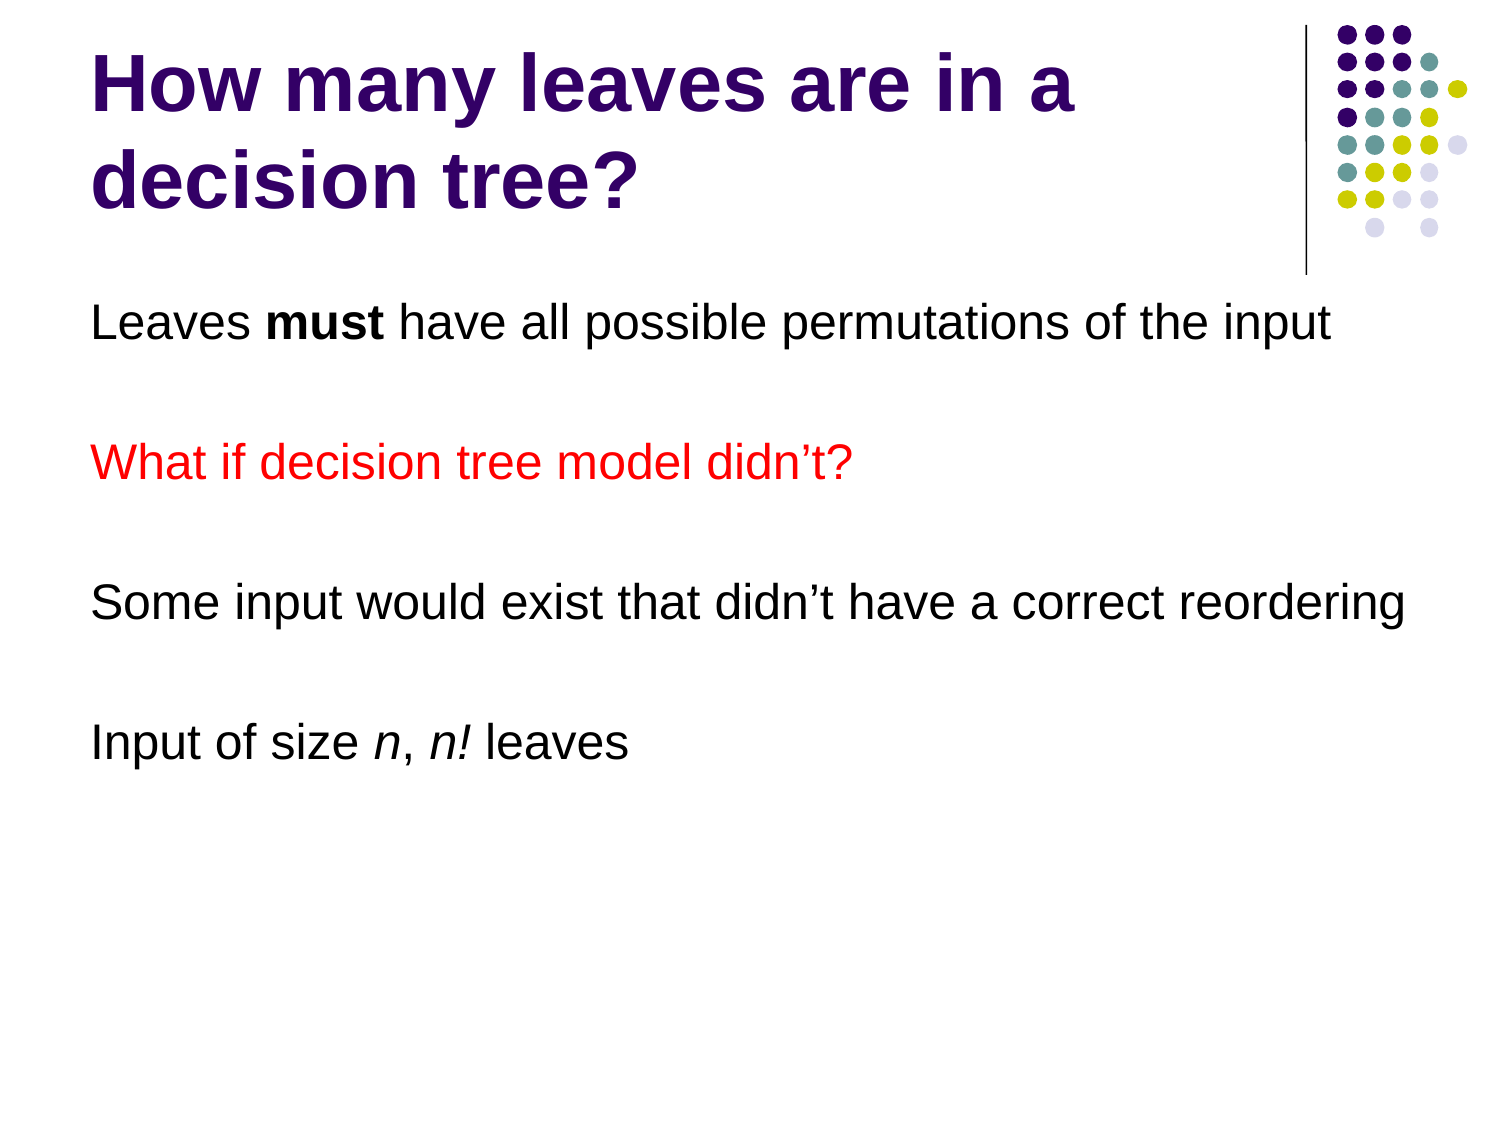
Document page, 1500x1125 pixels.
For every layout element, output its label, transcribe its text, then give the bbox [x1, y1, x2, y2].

list Leaves must have all possible permutations of the input What if decision tree model didn’t? Some input would exist that didn’t have a correct reordering Input of size n, n! leaves [75, 282, 1425, 1006]
title How many leaves are in a decision tree? [75, 20, 1313, 233]
